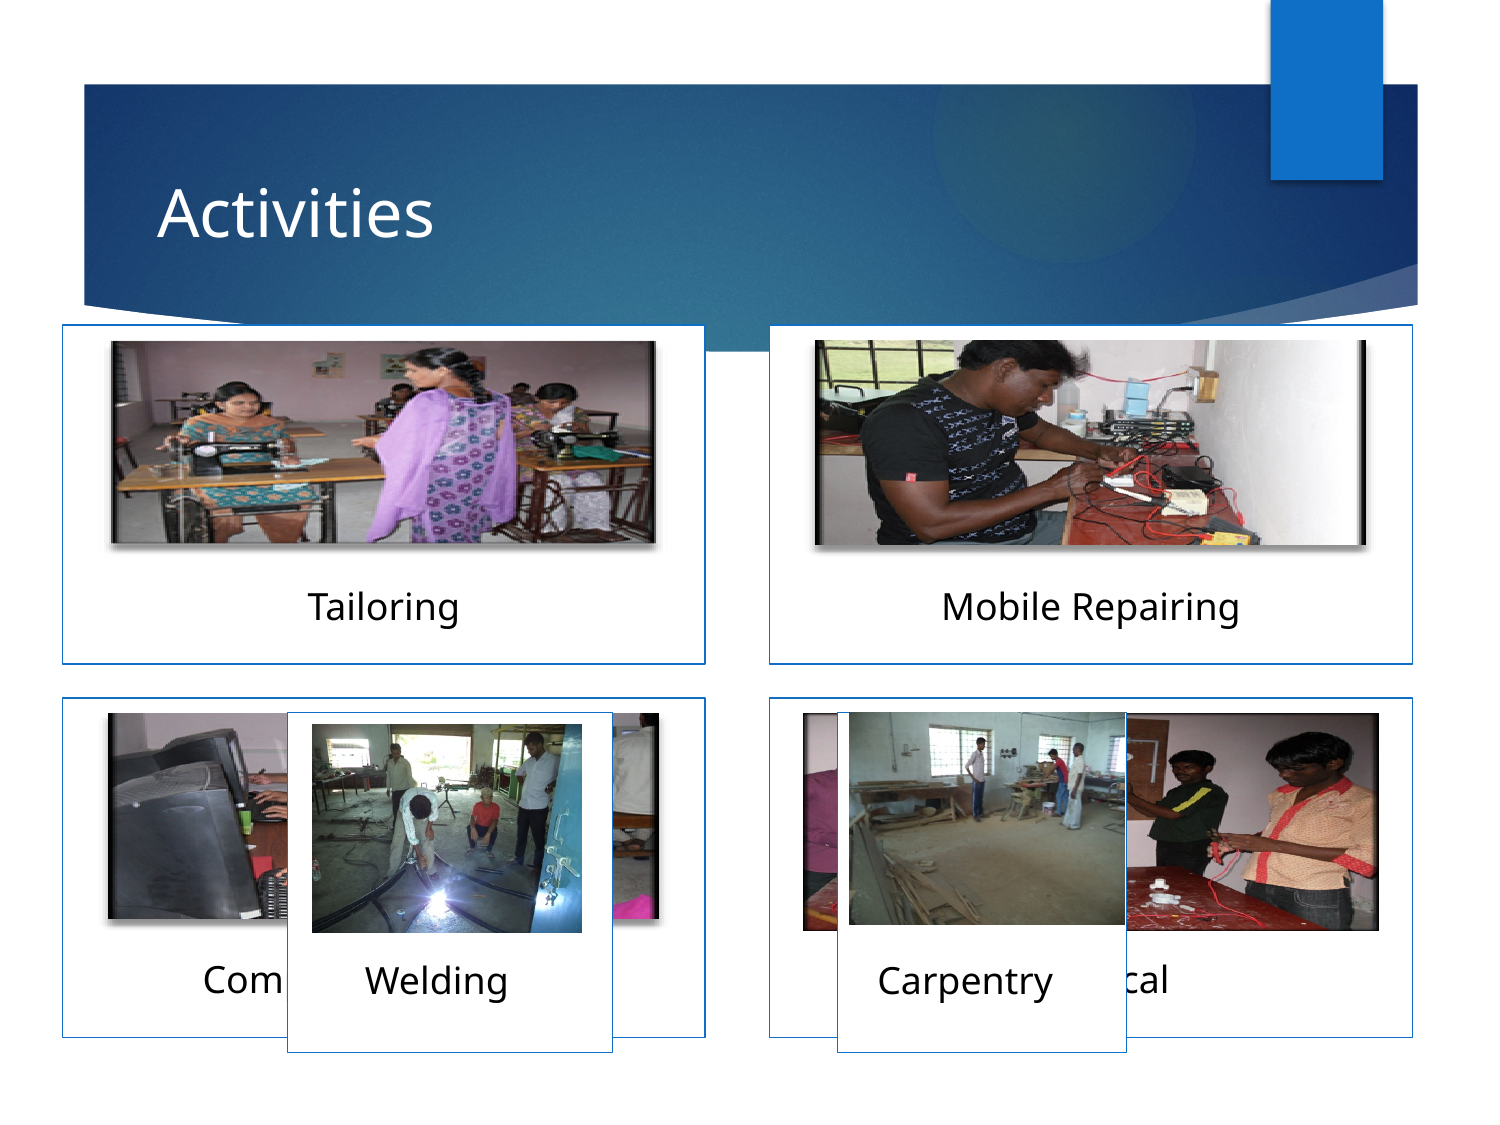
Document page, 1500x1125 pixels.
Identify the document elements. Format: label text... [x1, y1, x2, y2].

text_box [62, 324, 1413, 1038]
title Activities [142, 152, 1183, 269]
picture [849, 712, 1126, 926]
picture [312, 724, 582, 934]
text_box [287, 1047, 613, 1053]
text_box [837, 1047, 1127, 1053]
